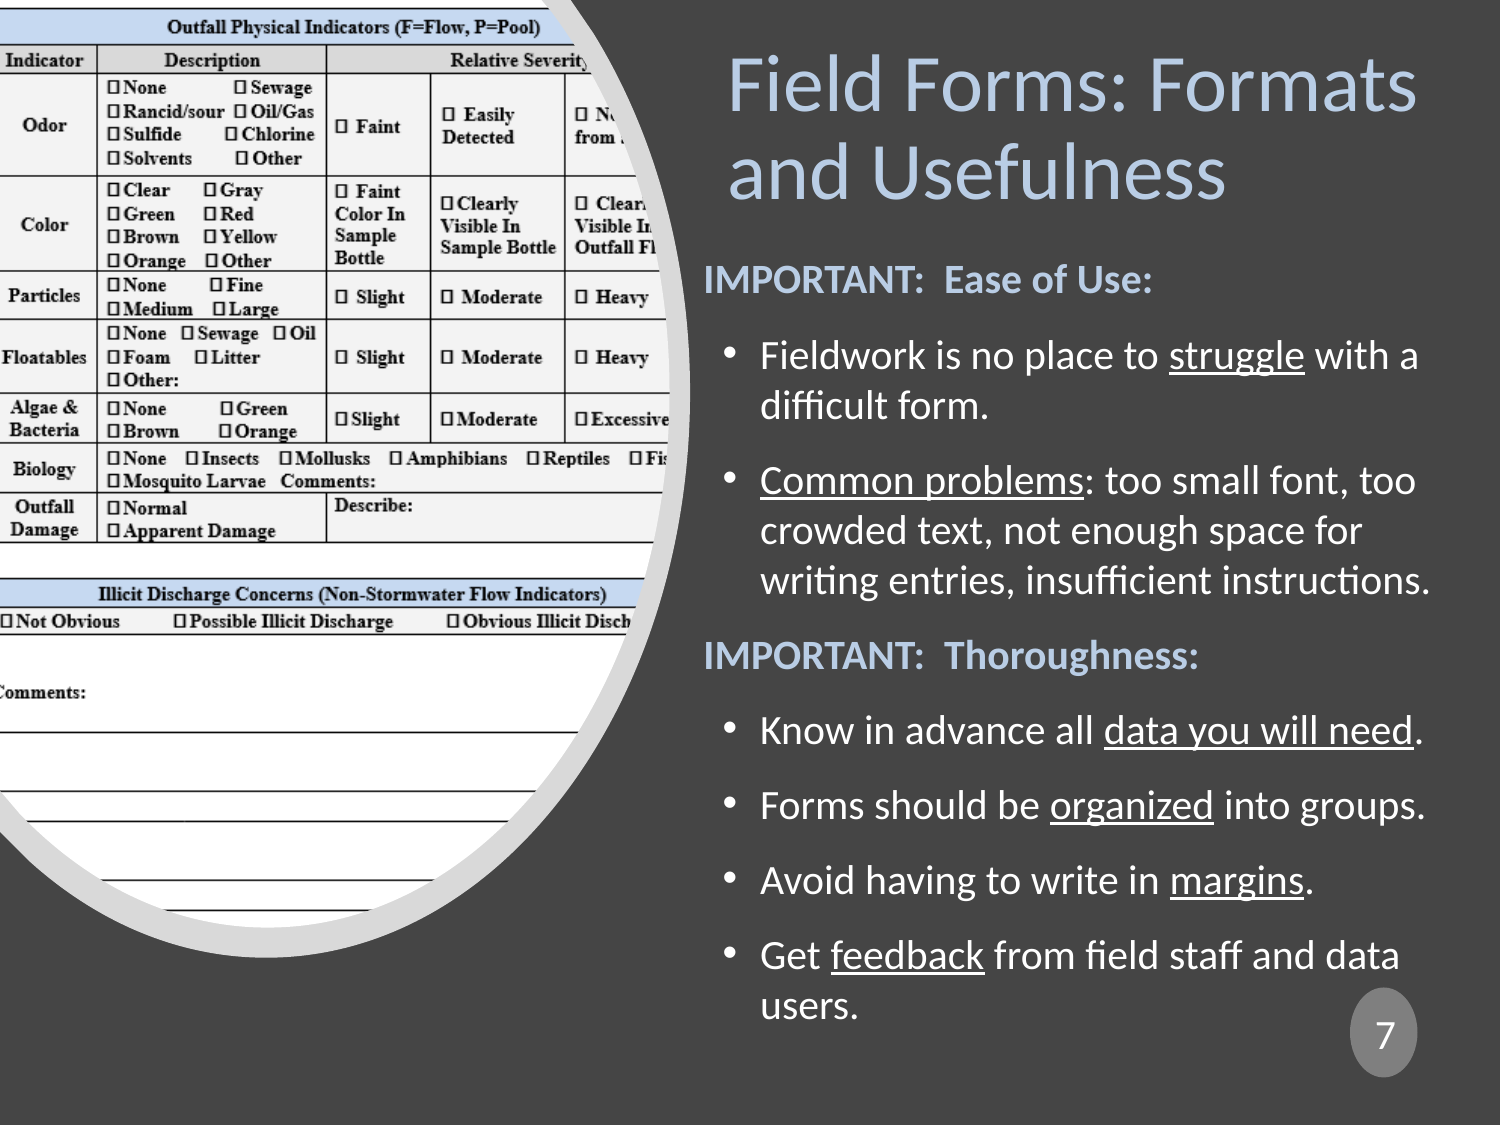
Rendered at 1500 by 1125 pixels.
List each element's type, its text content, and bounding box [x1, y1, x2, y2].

list IMPORTANT: Ease of Use: Fieldwork is no place to struggle with a difficult form. Common problems: too small font, too crowded text, not enough space for writing entries, insufficient instructions. IMPORTANT: Thoroughness: Know in advance all data you will need. Forms should be organized into groups. Avoid having to write in margins. Get feedback from field staff and data users. [669, 249, 1488, 1025]
picture [0, 0, 670, 928]
slide_number 7 [1350, 987, 1418, 1078]
text_box [674, 228, 679, 249]
text_box Field Forms: Formats and Usefulness [712, 33, 1463, 225]
text_box [143, 936, 389, 960]
